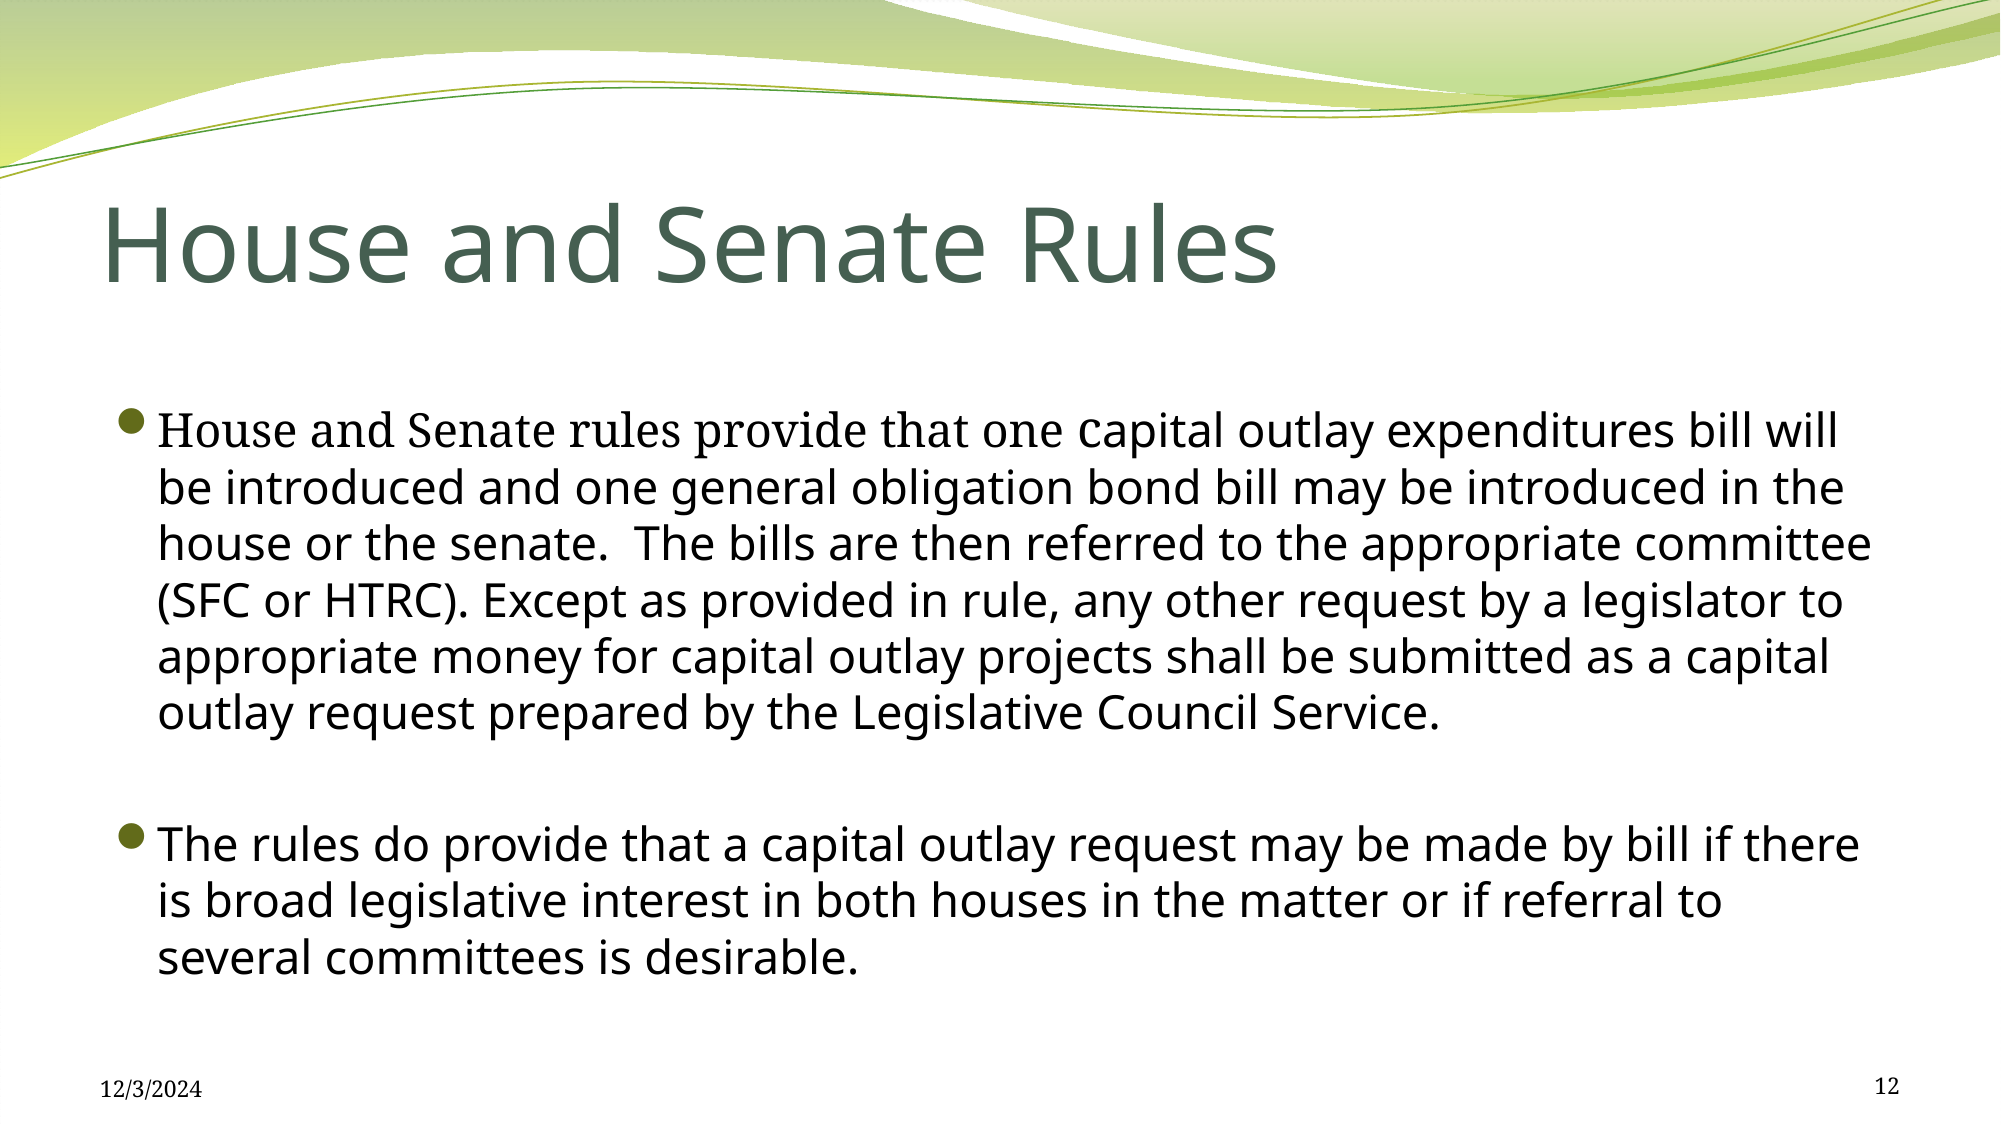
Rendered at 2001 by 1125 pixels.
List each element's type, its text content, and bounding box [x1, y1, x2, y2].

title House and Senate Rules [99, 115, 1900, 303]
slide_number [99, 1042, 567, 1103]
slide_number 12 [1733, 1042, 1900, 1103]
list House and Senate rules provide that one capital outlay expenditures bill will be introduced and one general obligation bond bill may be introduced in the house or the senate. The bills are then referred to the appropriate committee (SFC or HTRC). Except as provided in rule, any other request by a legislator to appropriate money for capital outlay projects shall be submitted as a capital outlay request prepared by the Legislative Council Service. The rules do provide that a capital outlay request may be made by bill if there is broad legislative interest in both houses in the matter or if referral to several committees is desirable. [99, 317, 1900, 1038]
